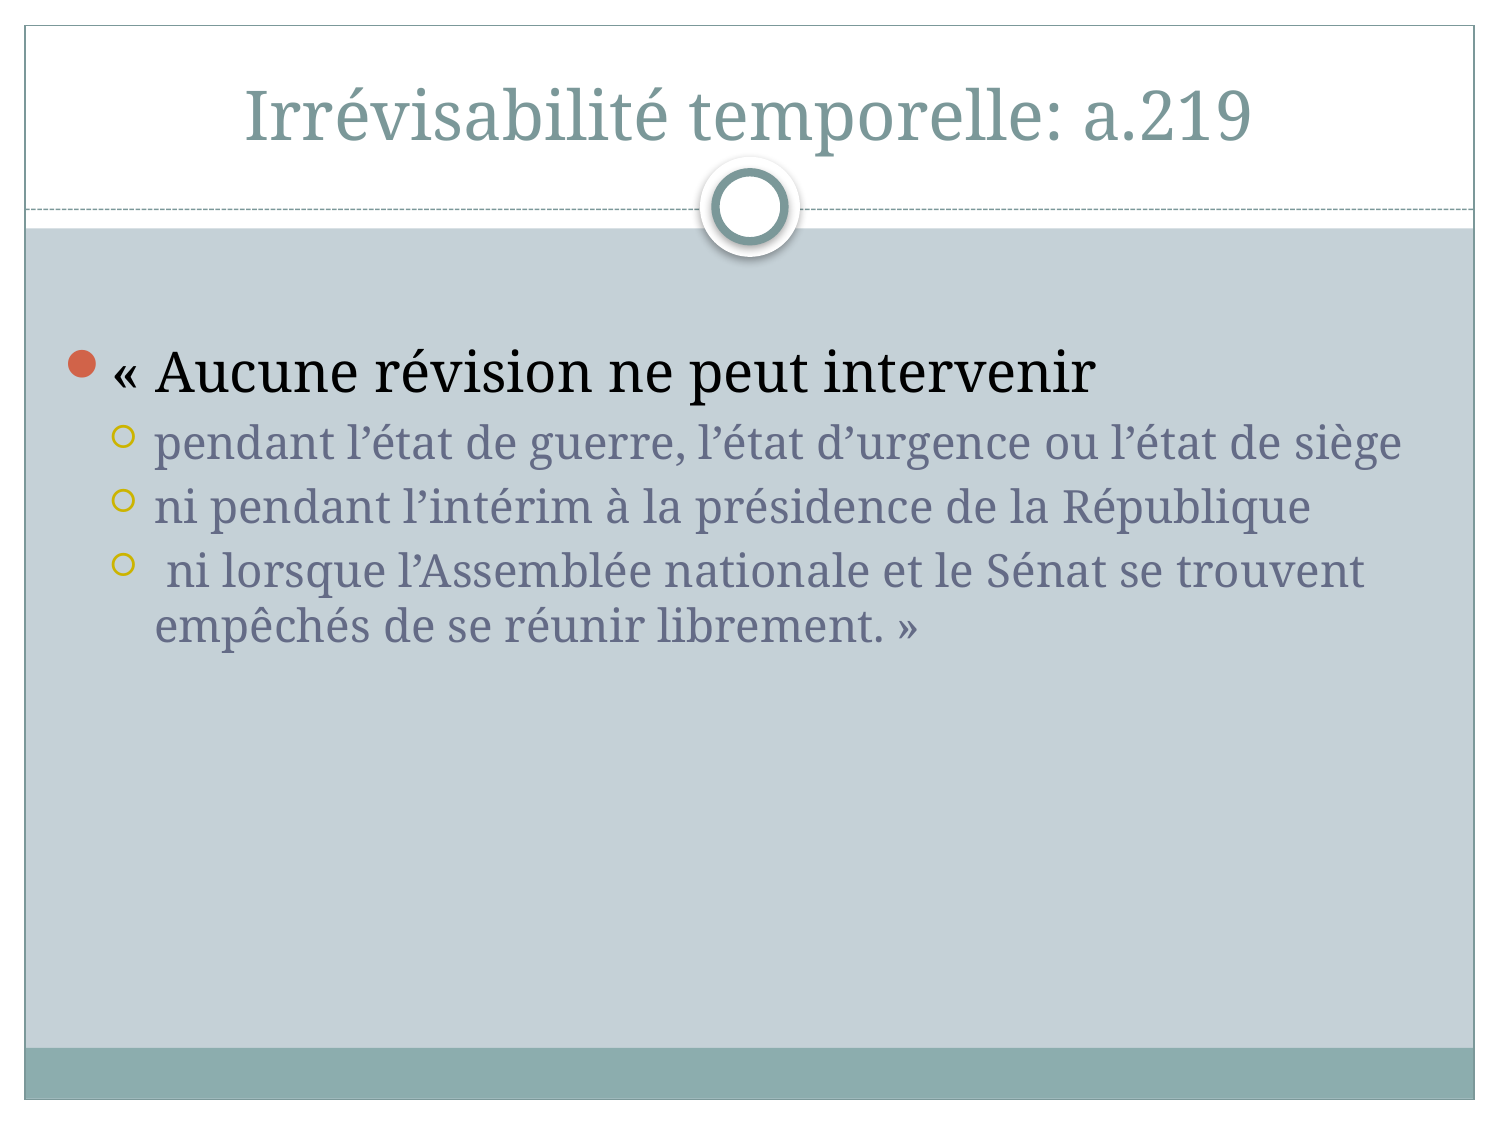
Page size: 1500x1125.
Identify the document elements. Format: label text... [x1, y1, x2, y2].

list « Aucune révision ne peut intervenir pendant l’état de guerre, l’état d’urgence ou l’état de siège ni pendant l’intérim à la présidence de la République ni lorsque l’Assemblée nationale et le Sénat se trouvent empêchés de se réunir librement. » [49, 250, 1445, 1001]
title Irrévisabilité temporelle: a.219 [49, 37, 1450, 162]
